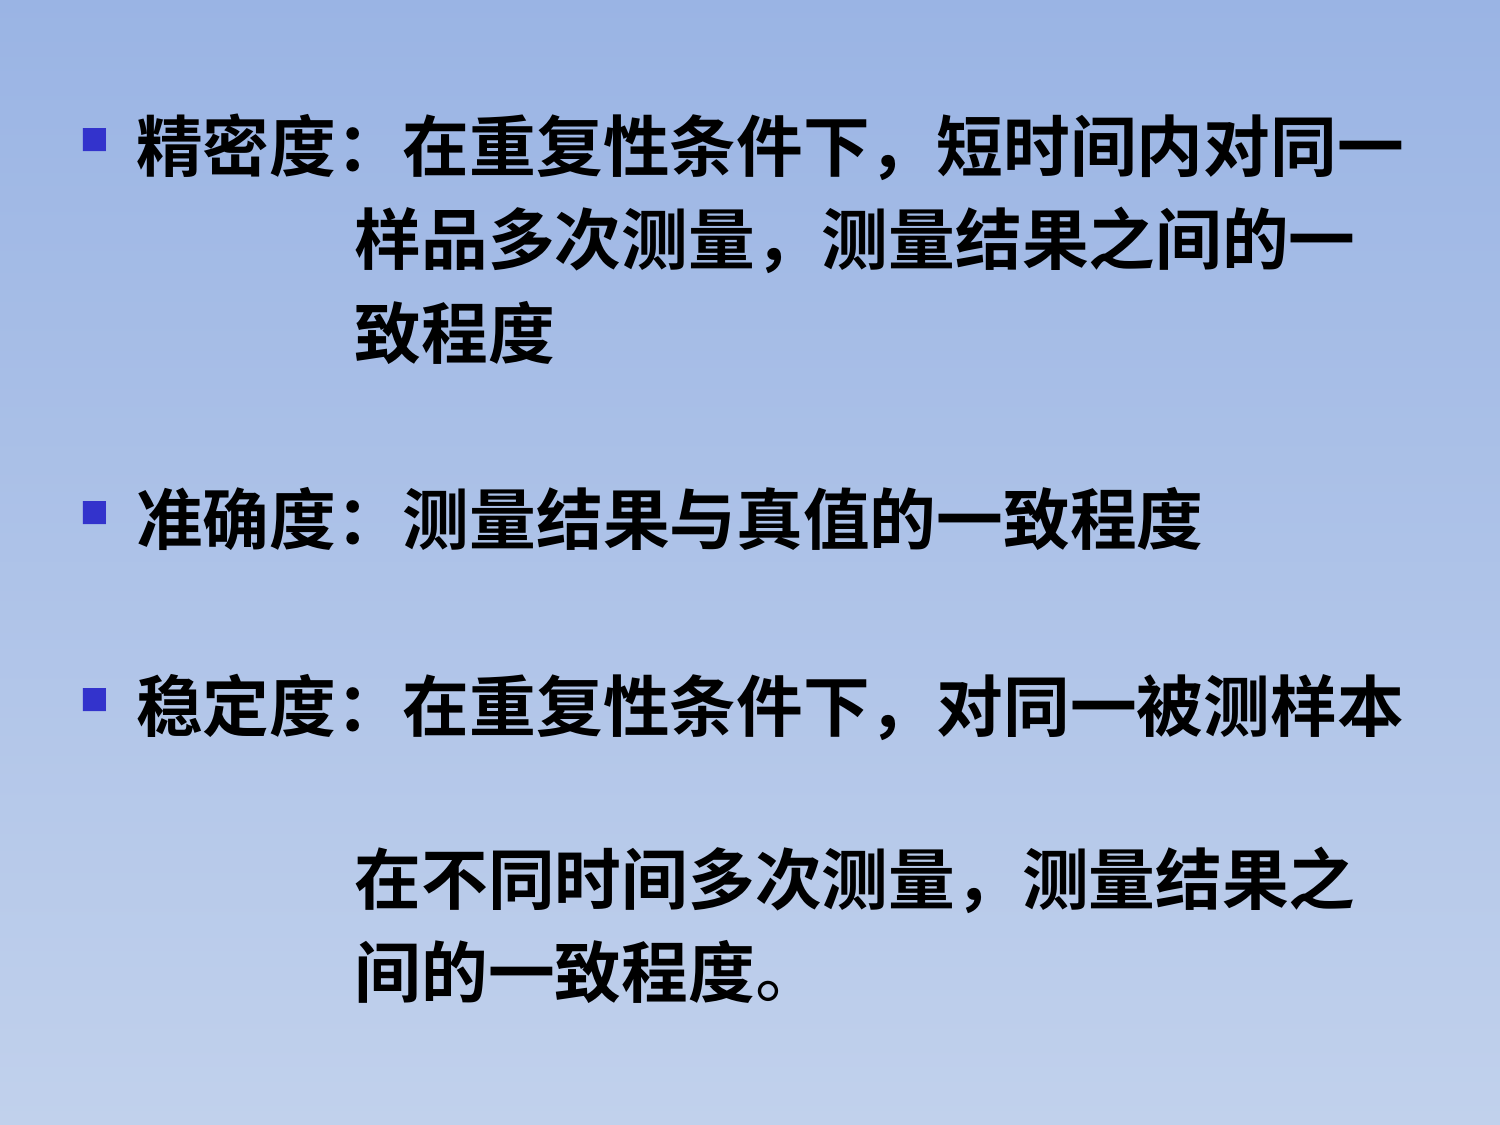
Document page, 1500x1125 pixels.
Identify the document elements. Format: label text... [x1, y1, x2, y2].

text_box 精密度：在重复性条件下，短时间内对同一 样品多次测量，测量结果之间的一 致程度 准确度：测量结果与真值的一致程度 稳定度：在重复性条件下，对同一被测样本 在不同时间多次测量，测量结果之 间的一致程度。 [64, 97, 1436, 1019]
